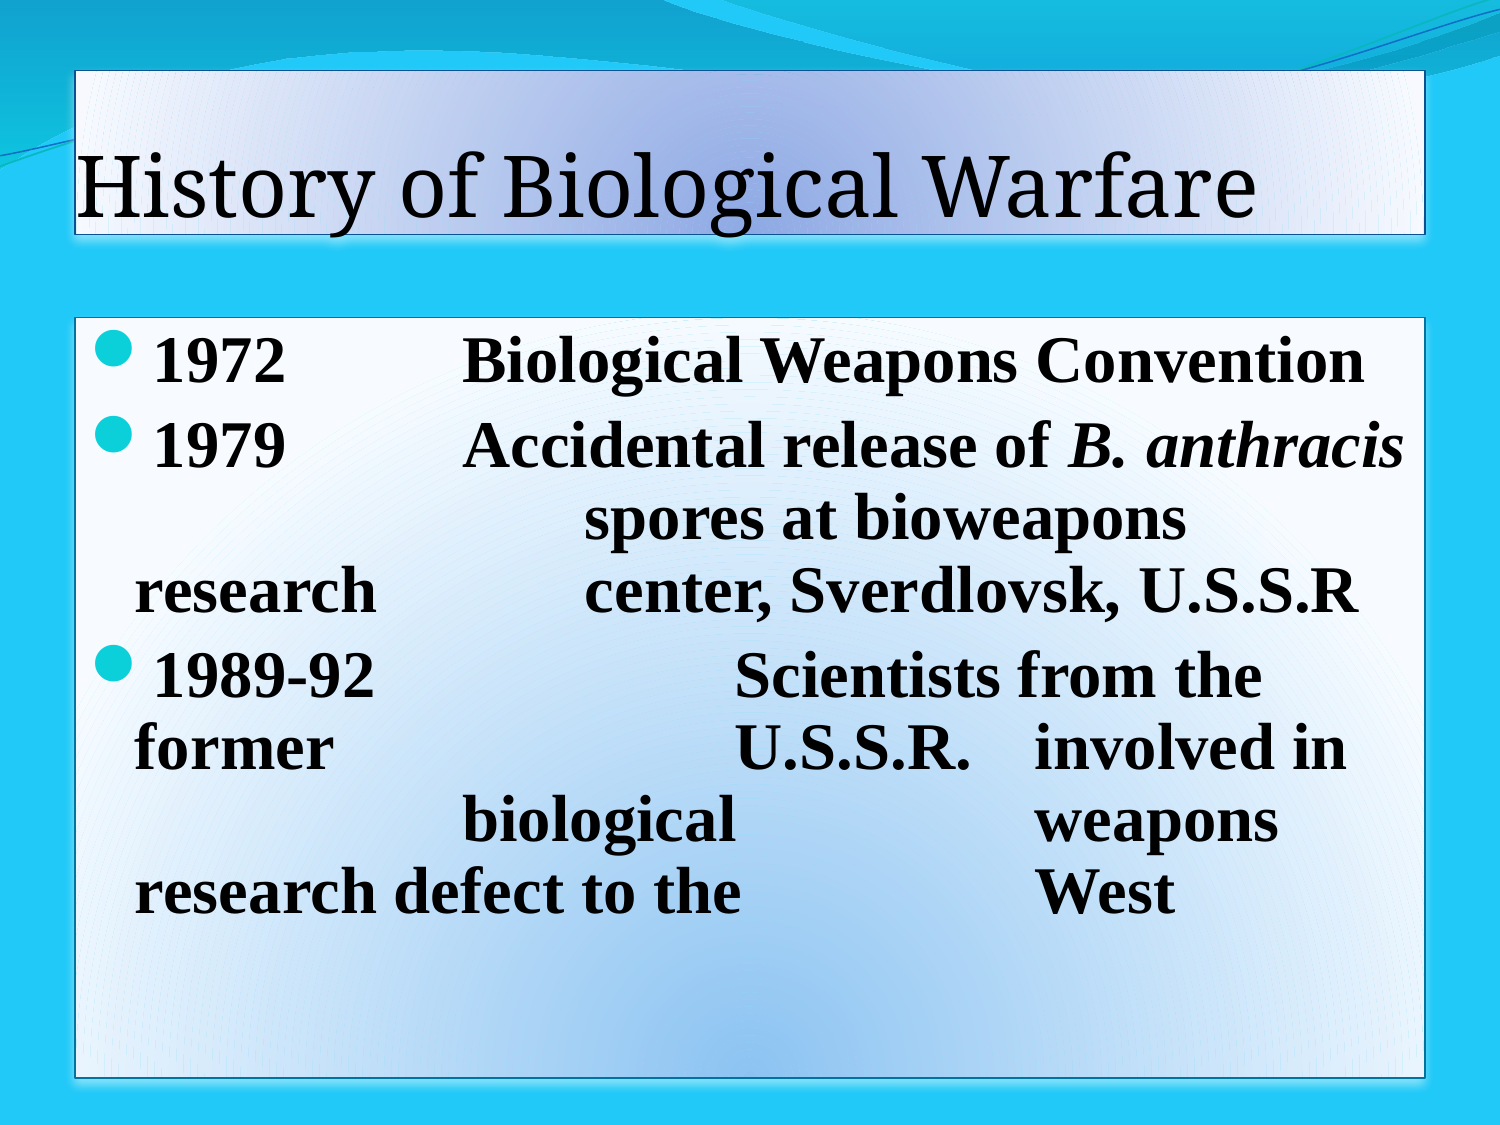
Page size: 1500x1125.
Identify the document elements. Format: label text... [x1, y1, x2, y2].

title History of Biological Warfare [74, 70, 1426, 235]
list 1972 Biological Weapons Convention 1979 Accidental release of B. anthracis spores at bioweapons research center, Sverdlovsk, U.S.S.R 1989-92 Scientists from the former U.S.S.R. involved in biological weapons research defect to the West [74, 317, 1426, 1079]
